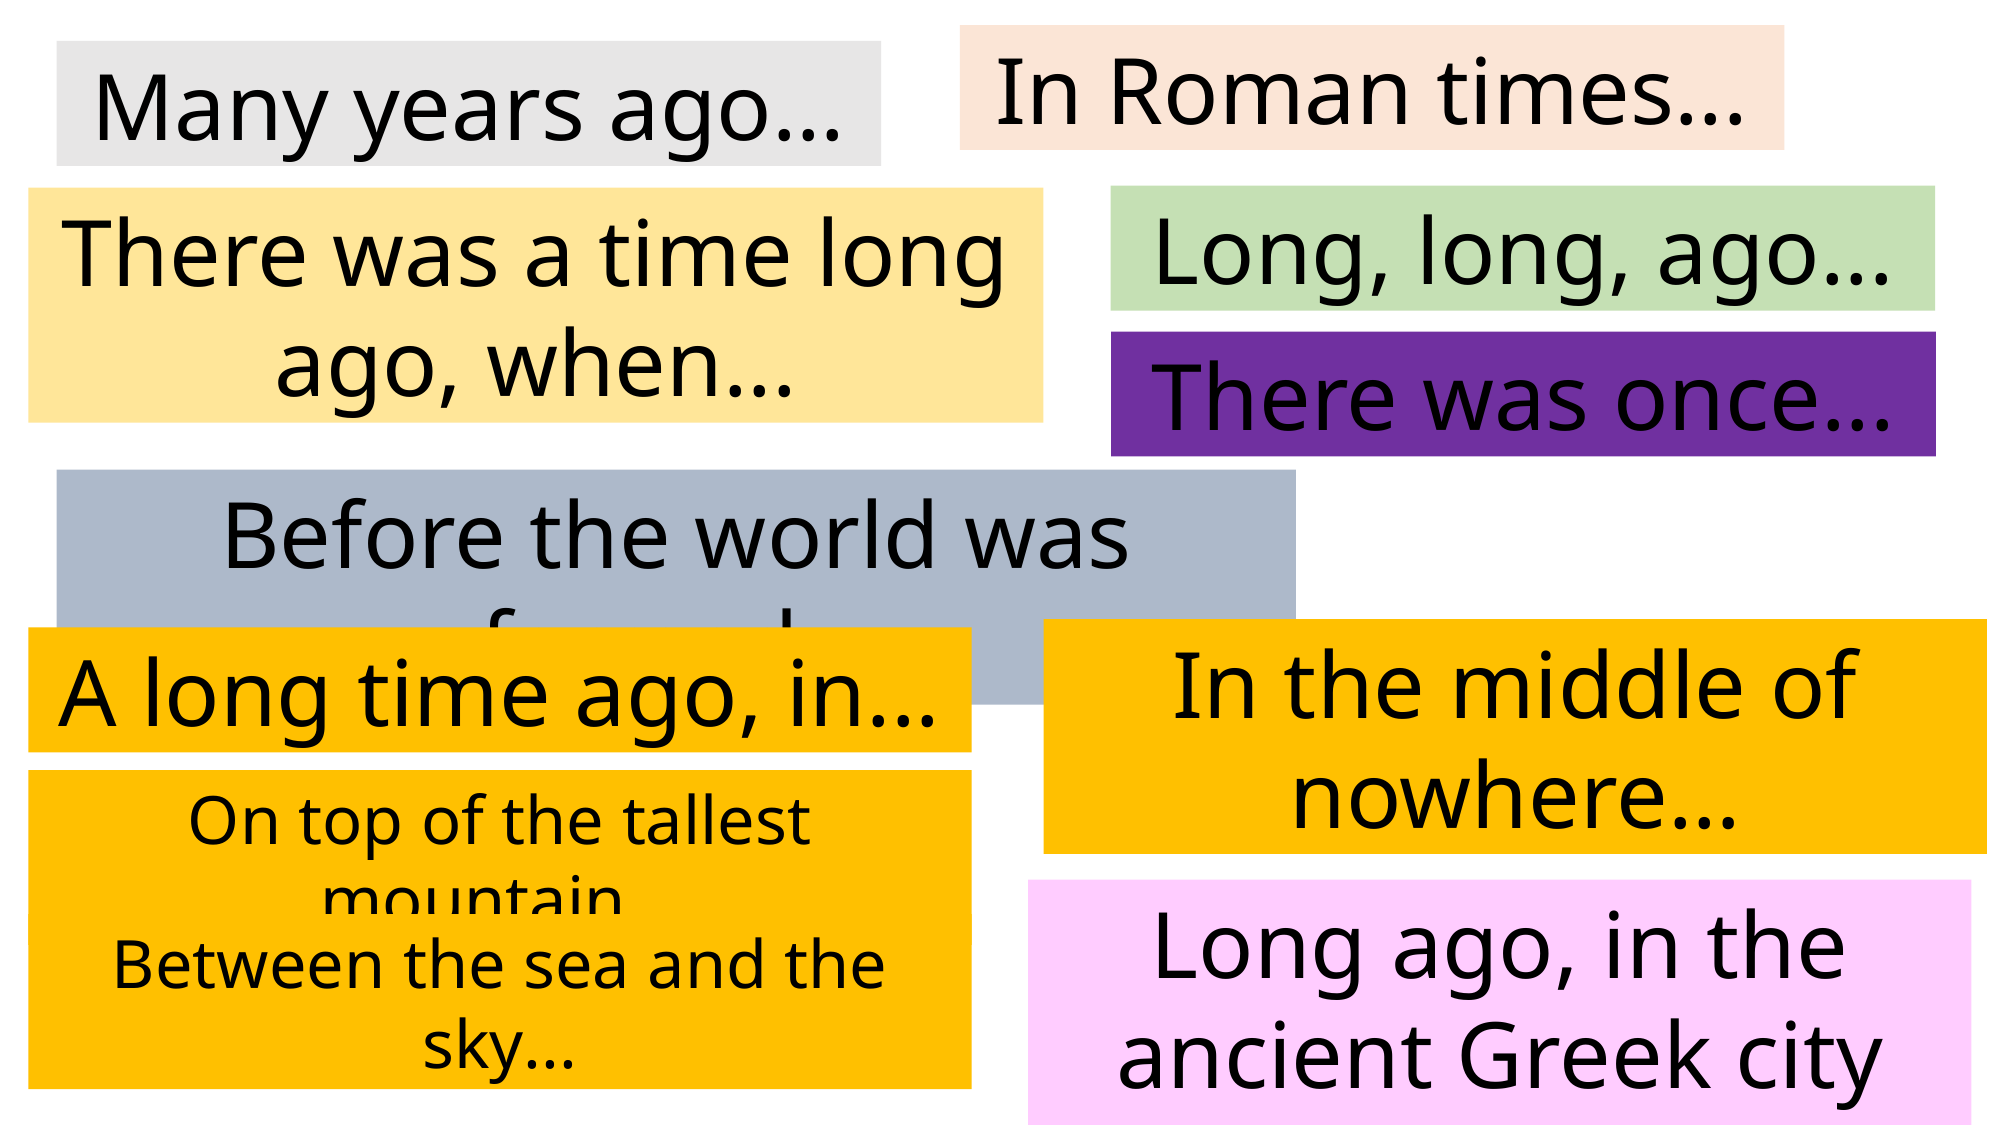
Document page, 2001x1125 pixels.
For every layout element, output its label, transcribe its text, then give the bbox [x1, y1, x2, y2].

text_box Before the world was formed... [56, 469, 1296, 705]
text_box In Roman times... [959, 25, 1785, 150]
text_box In the middle of nowhere… [1043, 619, 1987, 854]
text_box There was once... [1111, 331, 1936, 457]
text_box Long ago, in the ancient Greek city of... [1028, 879, 1972, 1125]
text_box Long, long, ago... [1110, 185, 1936, 311]
text_box There was a time long ago, when... [28, 187, 1044, 423]
text_box On top of the tallest mountain... [28, 770, 972, 914]
text_box Many years ago... [56, 40, 882, 166]
text_box A long time ago, in... [28, 627, 972, 753]
text_box Between the sea and the sky... [28, 914, 972, 1090]
